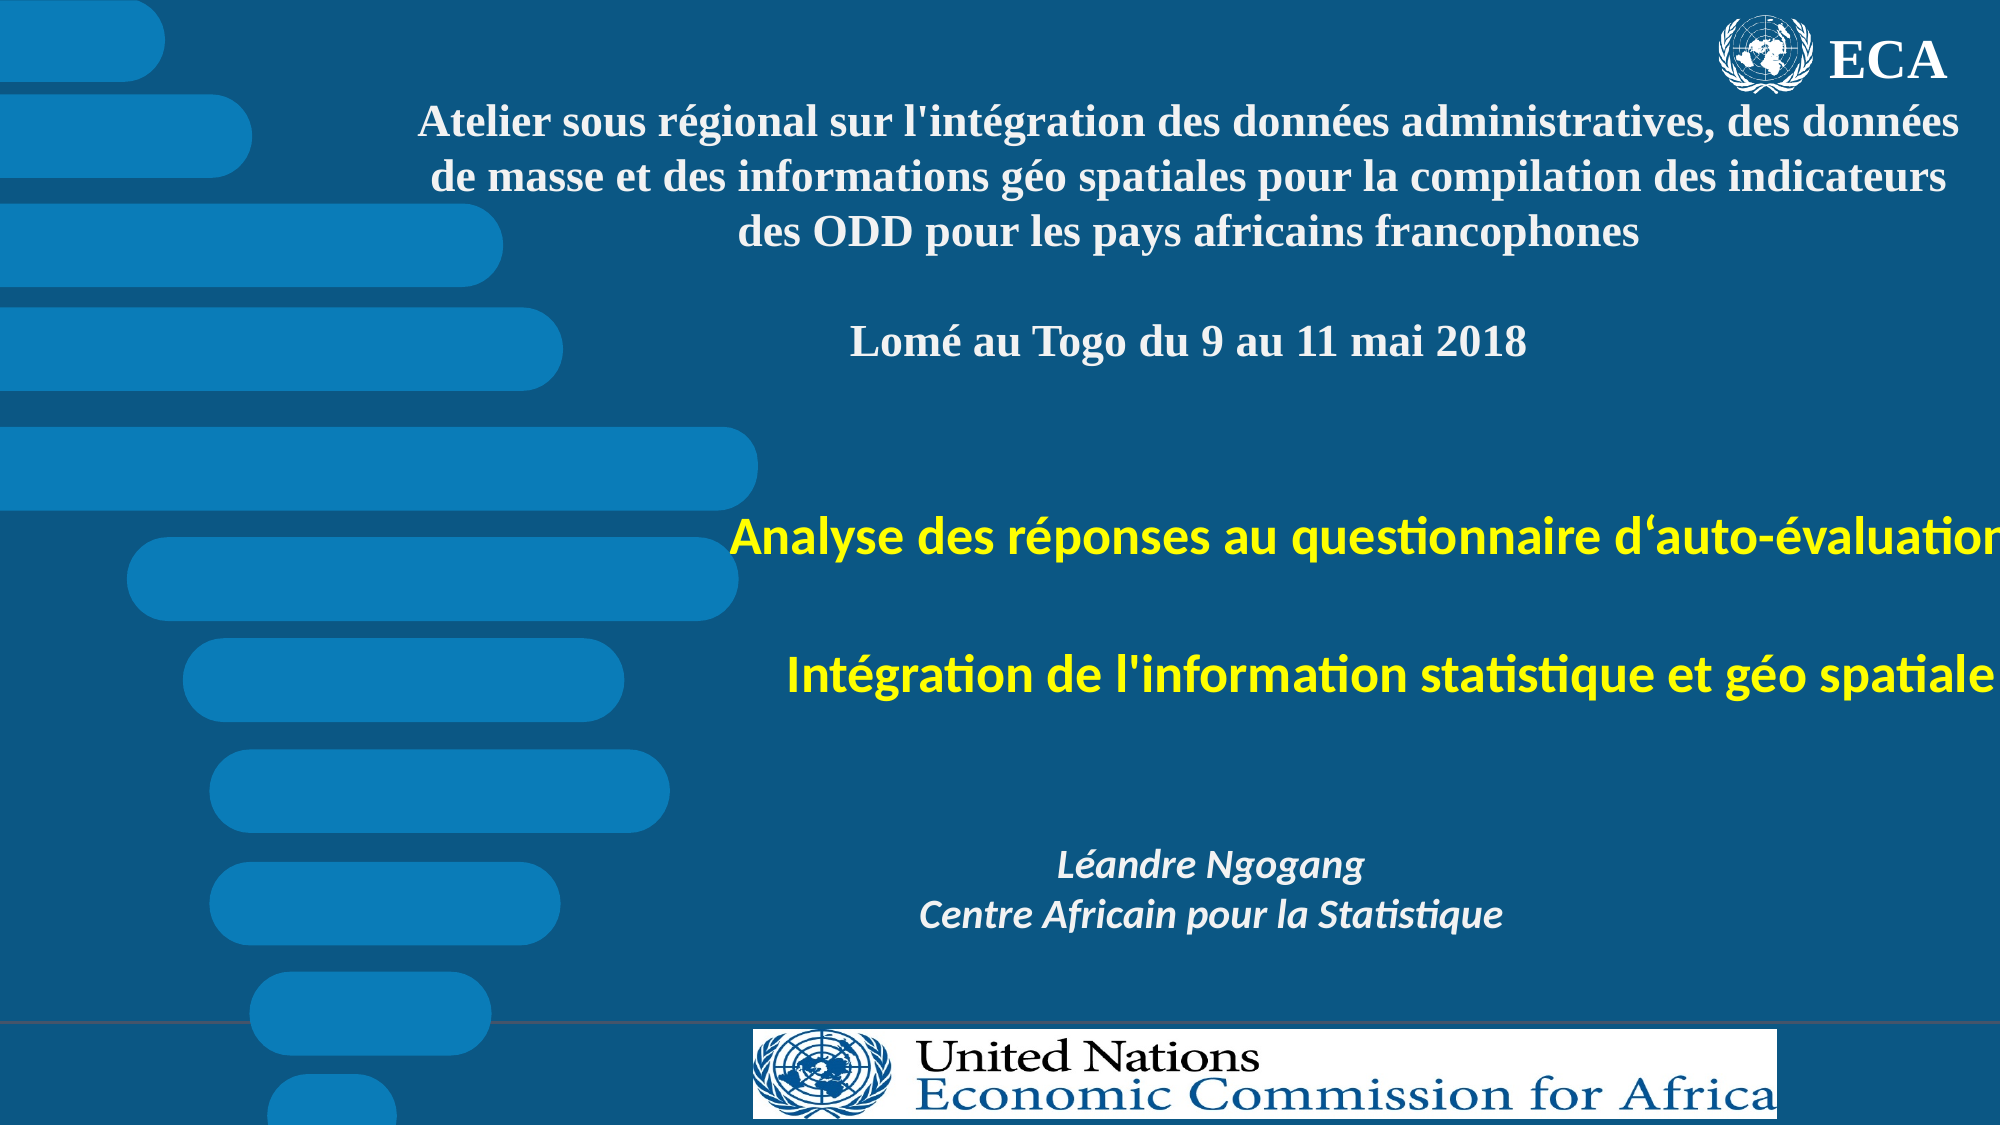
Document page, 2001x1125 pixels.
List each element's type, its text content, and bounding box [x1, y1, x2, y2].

text_box Atelier sous régional sur l'intégration des données administratives, des données de masse et des informations géo spatiales pour la compilation des indicateurs des ODD pour les pays africains francophones Lomé au Togo du 9 au 11 mai 2018 [403, 173, 1975, 366]
picture [753, 1029, 1777, 1119]
text_box ECA [1827, 22, 1952, 90]
text_box [1718, 15, 1813, 94]
text_box [209, 861, 561, 946]
text_box [126, 537, 739, 622]
subtitle Analyse des réponses au questionnaire d‘auto-évaluation - Intégration de l'information statistique et géo spatiale [708, 500, 2000, 651]
text_box [0, 0, 166, 82]
text_box [267, 1074, 397, 1125]
text_box [0, 94, 253, 178]
text_box [209, 749, 670, 833]
text_box [0, 307, 560, 391]
text_box [0, 203, 403, 288]
text_box [0, 426, 758, 511]
text_box Léandre Ngogang Centre Africain pour la Statistique [880, 829, 1543, 945]
text_box [182, 638, 625, 723]
text_box [249, 971, 492, 1056]
